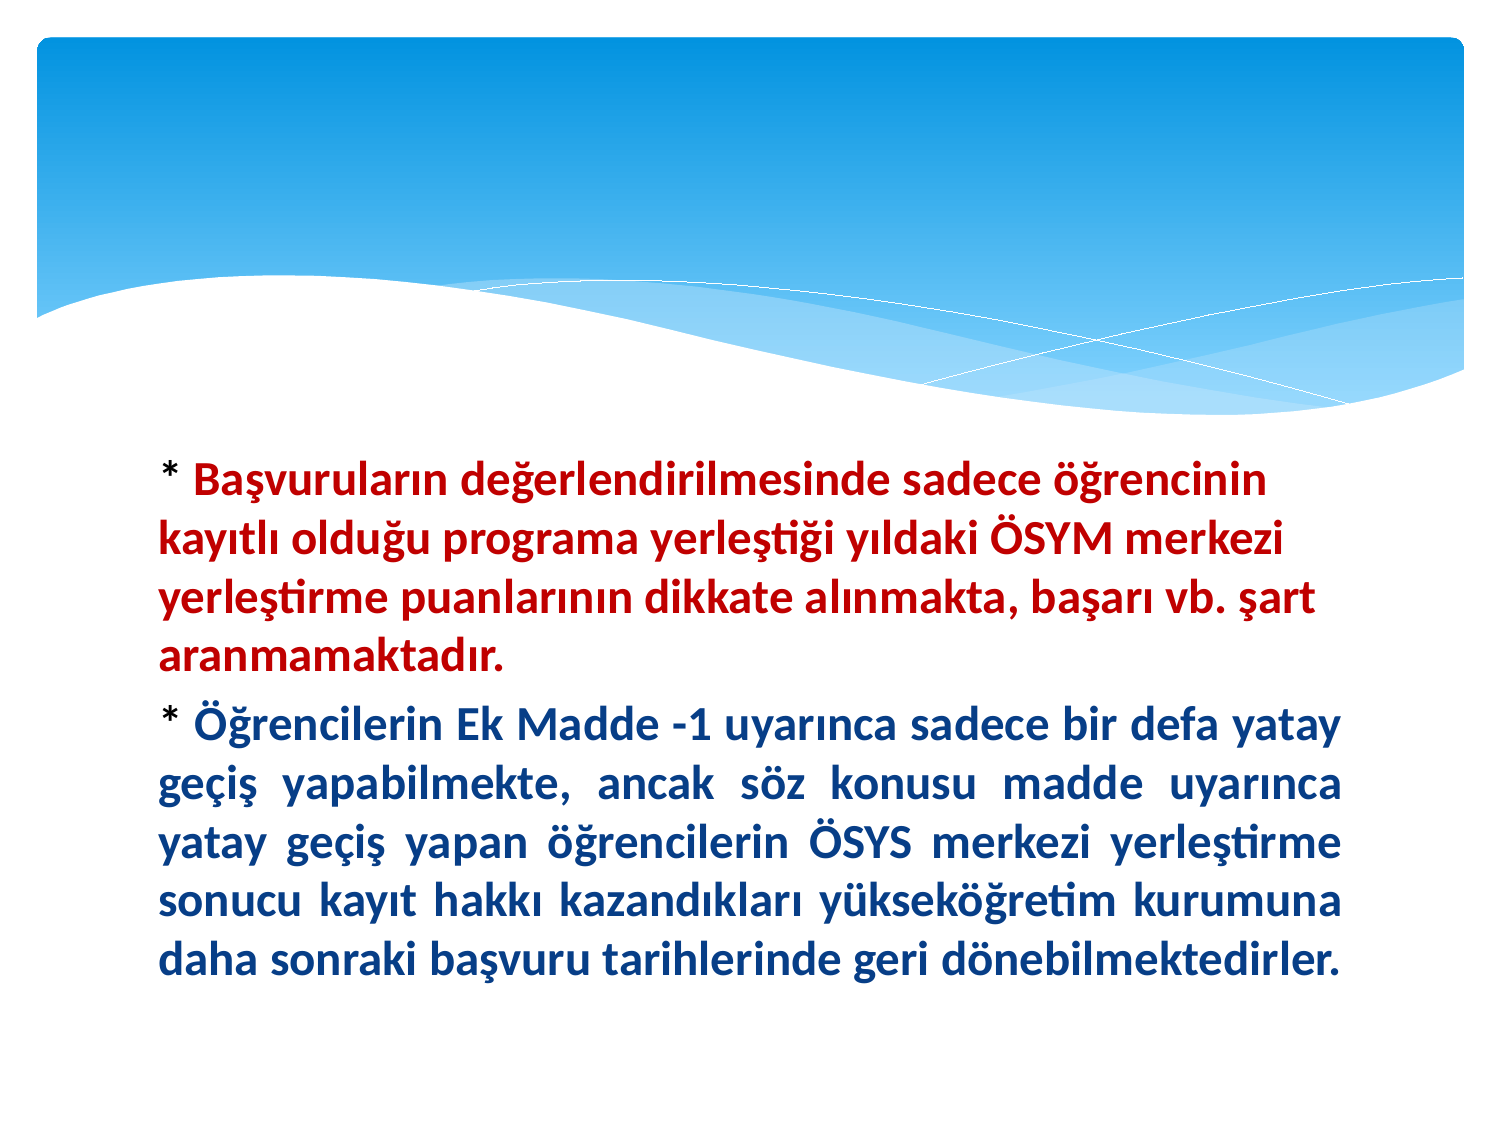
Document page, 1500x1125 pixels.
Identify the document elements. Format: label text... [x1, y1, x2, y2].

list * Başvuruların değerlendirilmesinde sadece öğrencinin kayıtlı olduğu programa yerleştiği yıldaki ÖSYM merkezi yerleştirme puanlarının dikkate alınmakta, başarı vb. şart aranmamaktadır. * Öğrencilerin Ek Madde -1 uyarınca sadece bir defa yatay geçiş yapabilmekte, ancak söz konusu madde uyarınca yatay geçiş yapan öğrencilerin ÖSYS merkezi yerleştirme sonucu kayıt hakkı kazandıkları yükseköğretim kurumuna daha sonraki başvuru tarihlerinde geri dönebilmektedirler. [143, 438, 1359, 1005]
